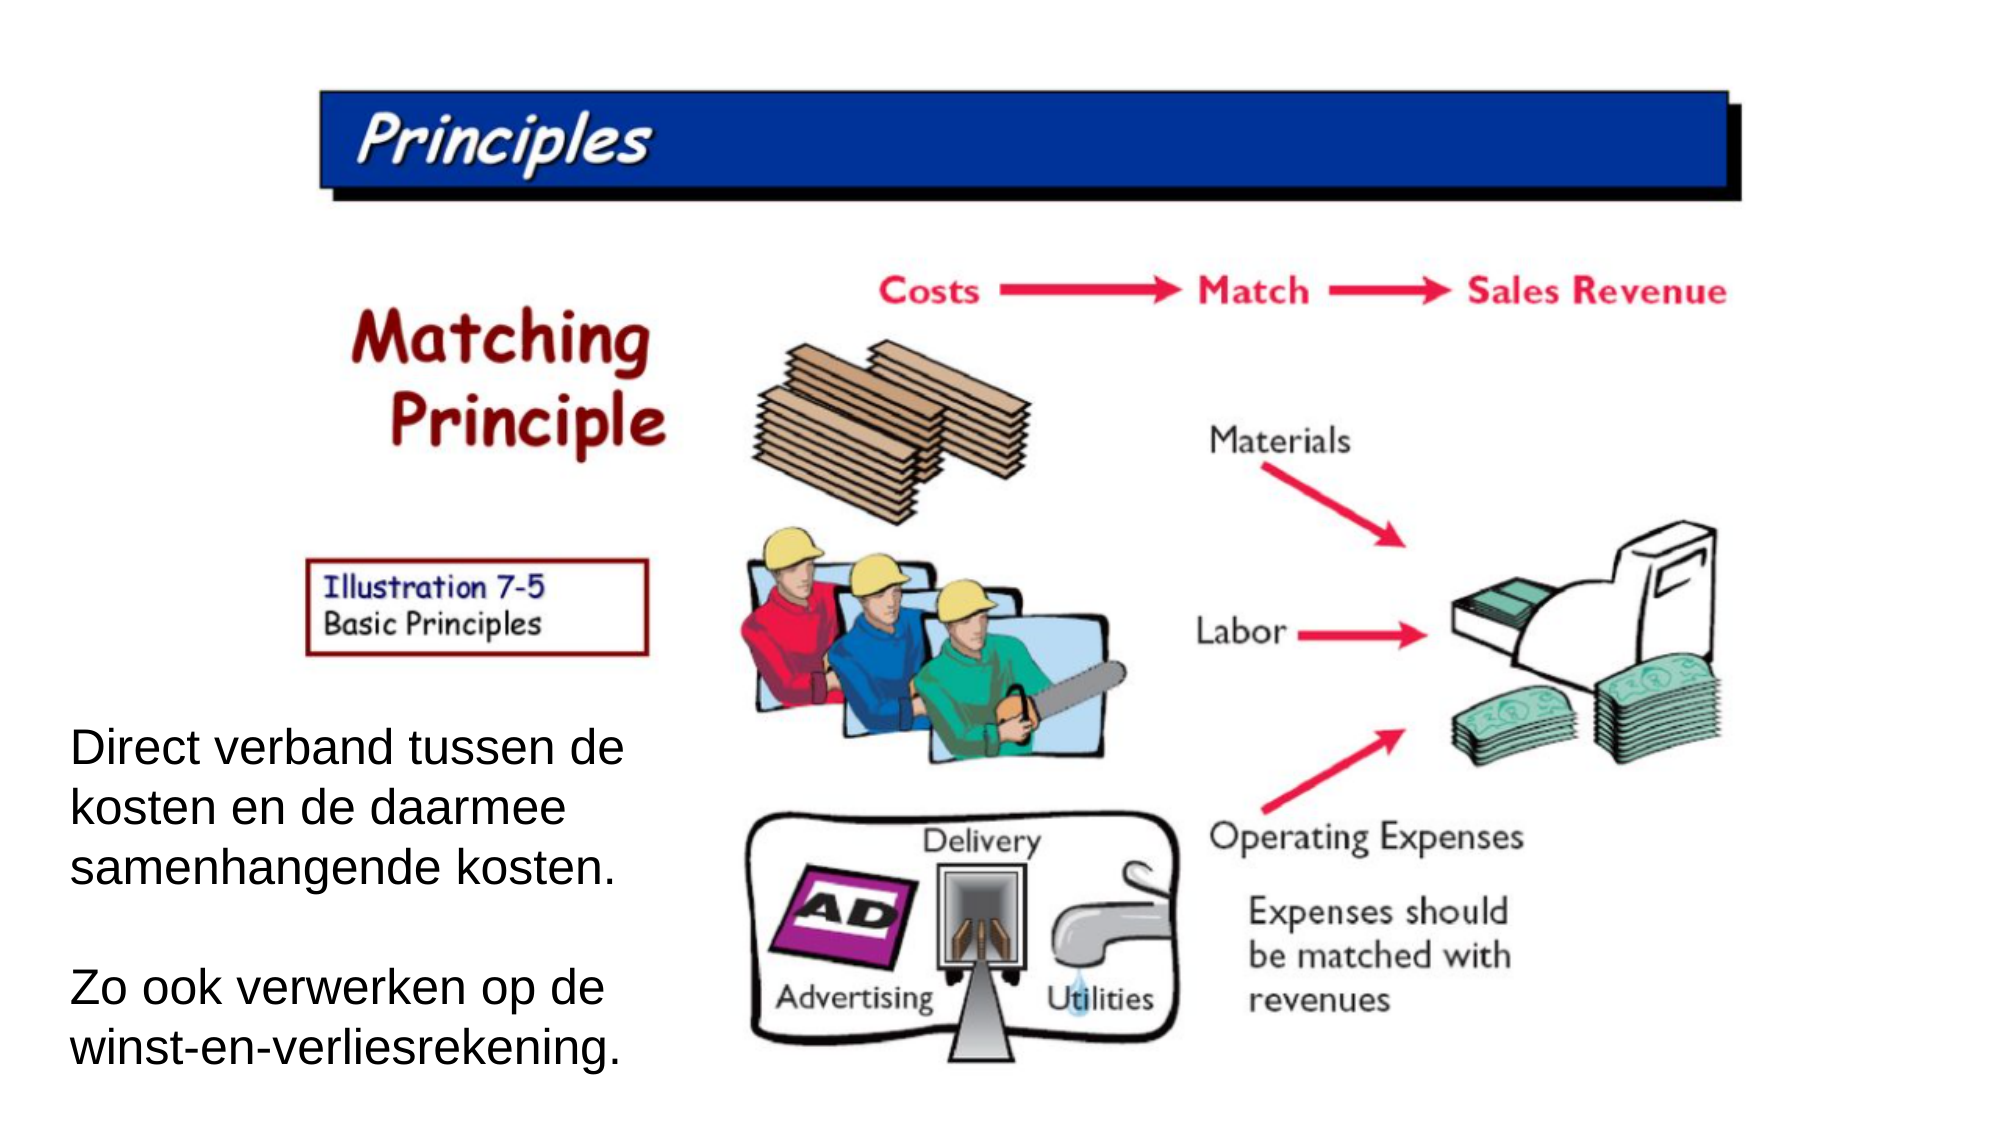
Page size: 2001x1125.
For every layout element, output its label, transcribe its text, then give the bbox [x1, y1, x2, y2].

picture [279, 78, 1764, 1086]
text_box Direct verband tussen de kosten en de daarmee samenhangende kosten. Zo ook verwerken op de winst-en-verliesrekening. [55, 707, 279, 1083]
